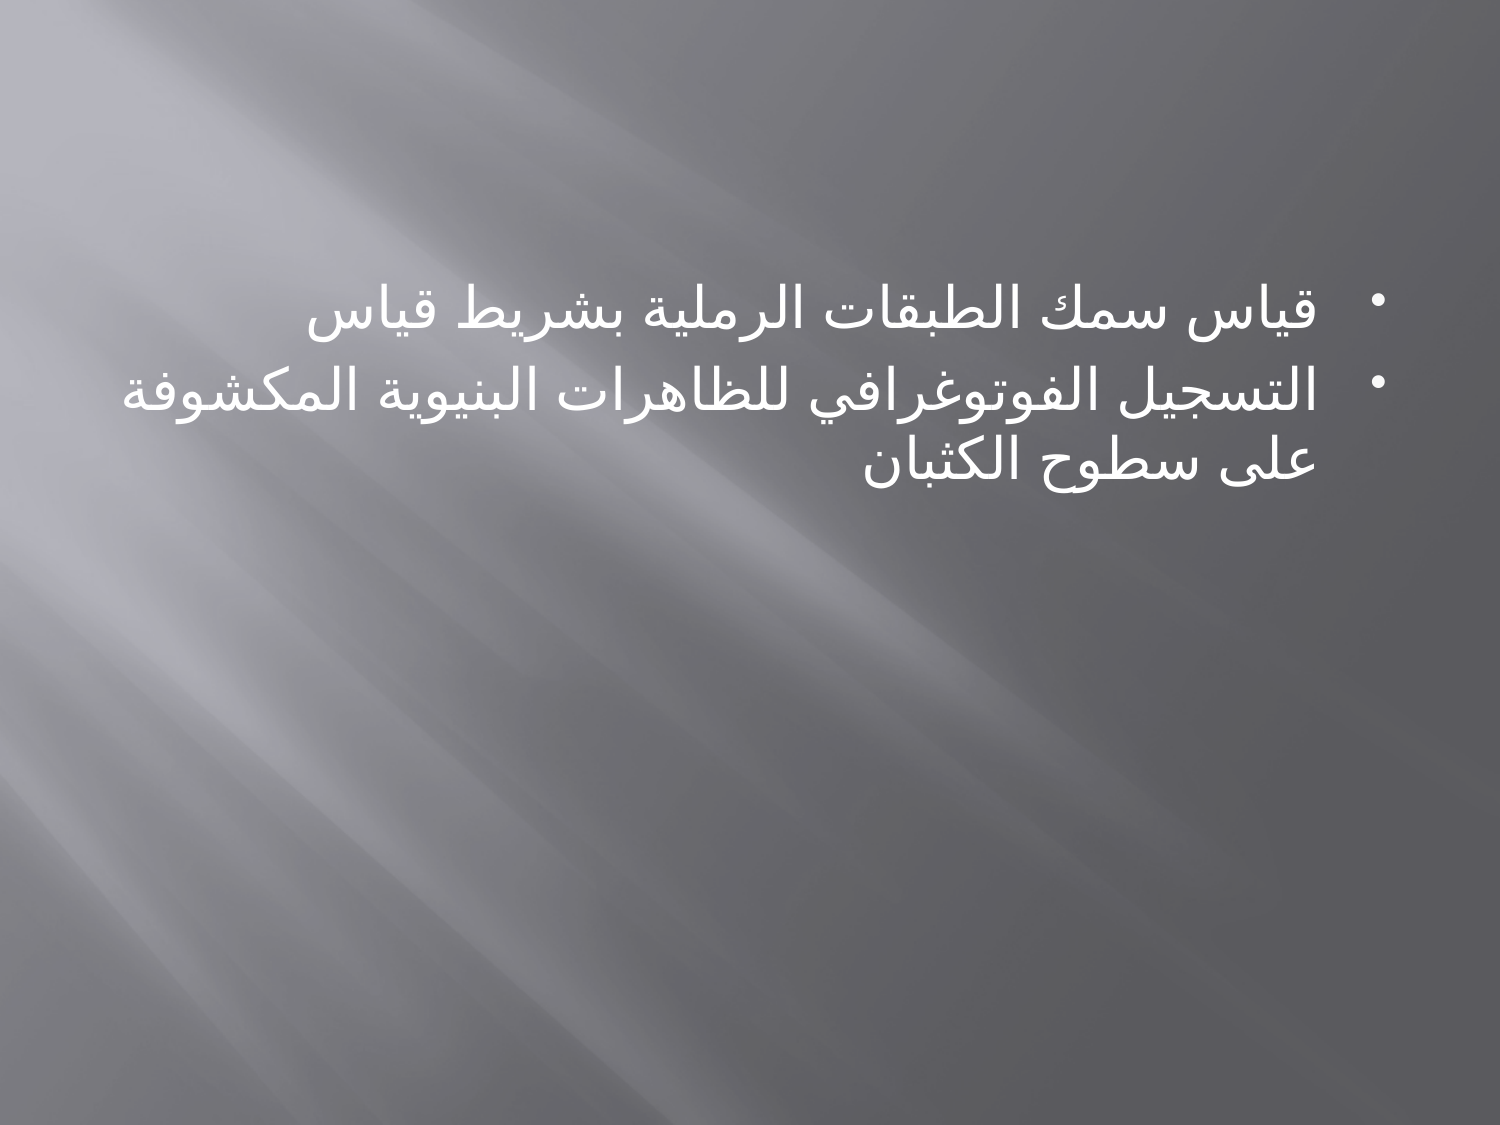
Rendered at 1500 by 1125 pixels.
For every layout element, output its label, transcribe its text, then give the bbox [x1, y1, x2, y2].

list قياس سمك الطبقات الرملية بشريط قياس التسجيل الفوتوغرافي للظاهرات البنيوية المكشوفة على سطوح الكثبان [75, 262, 1425, 1035]
